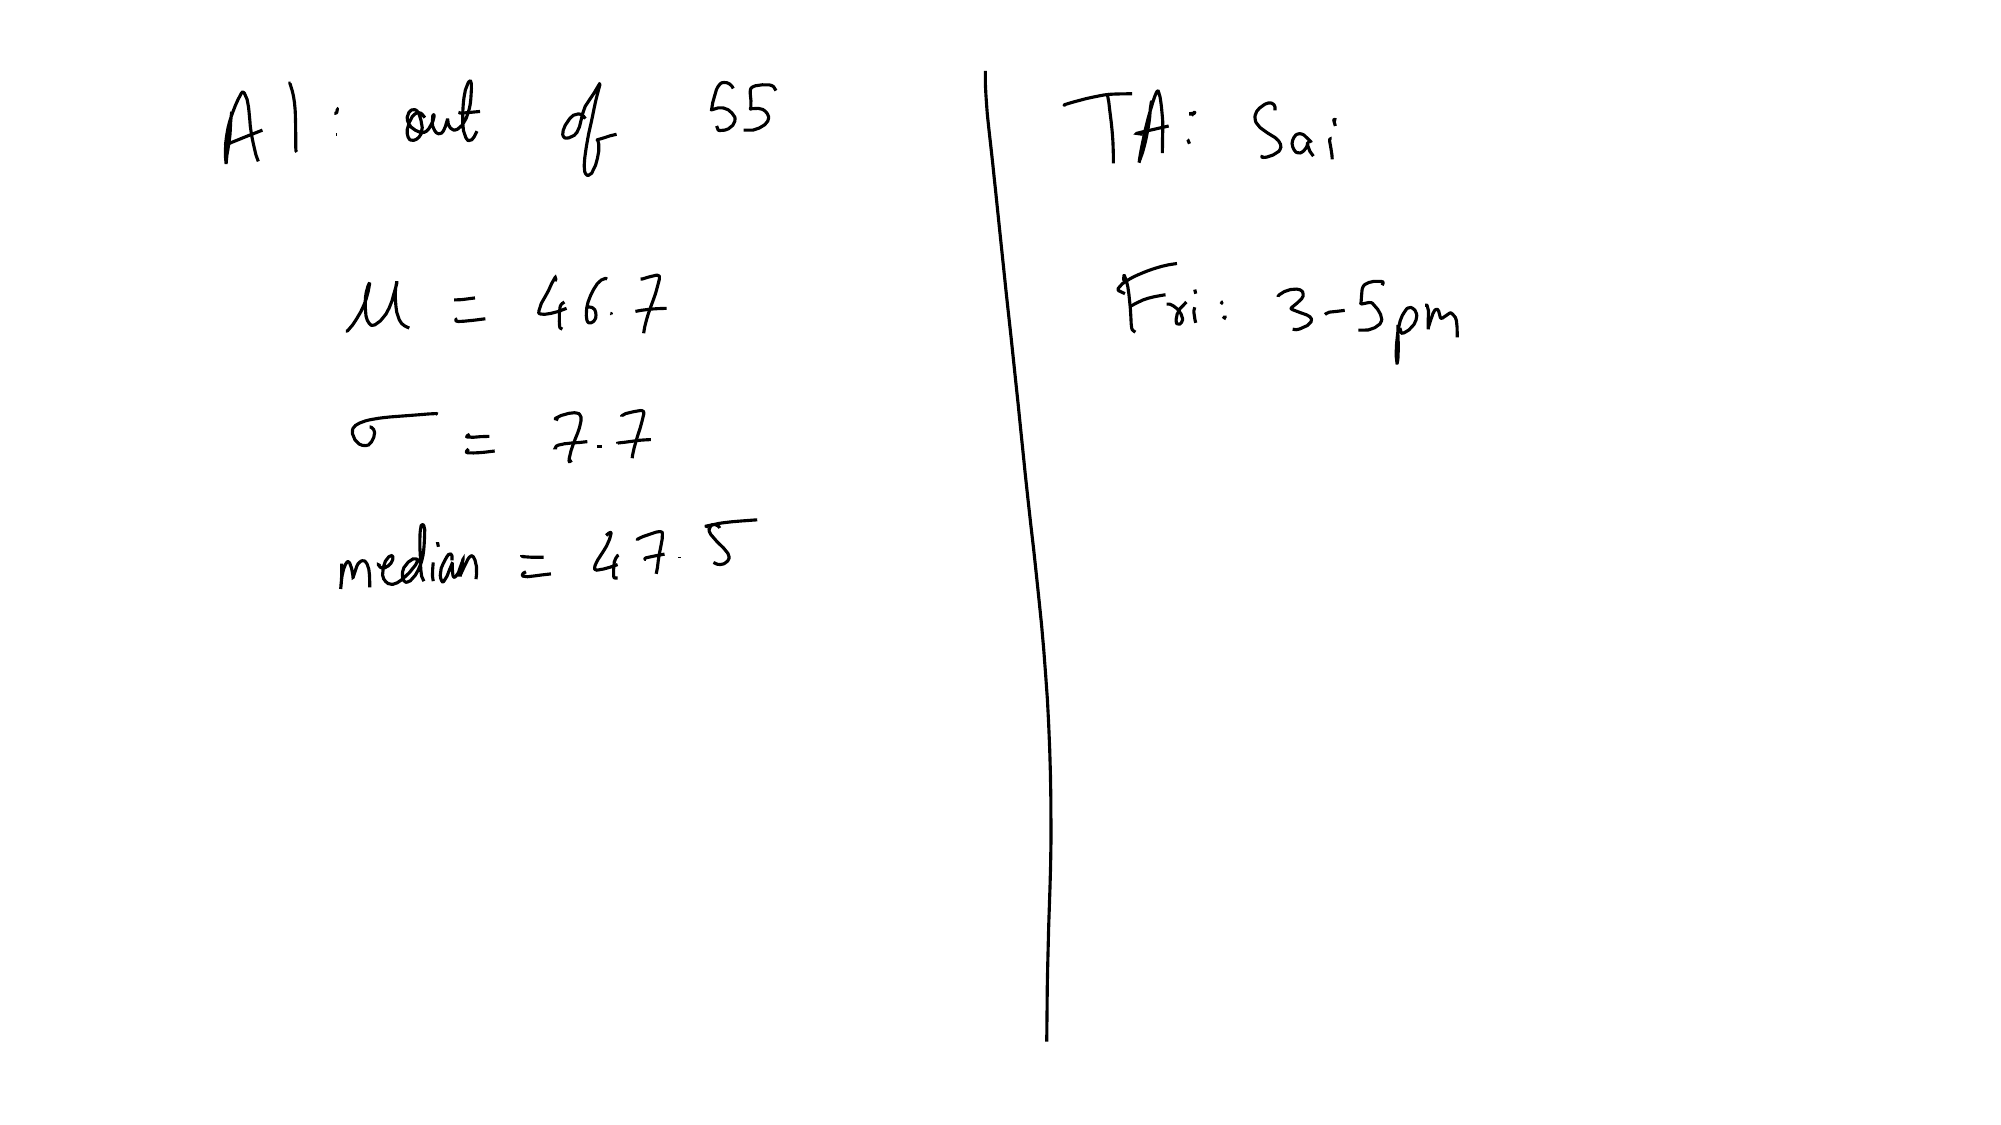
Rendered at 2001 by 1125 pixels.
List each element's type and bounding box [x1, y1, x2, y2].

text_box [454, 297, 486, 322]
text_box [1254, 102, 1337, 160]
text_box [334, 108, 338, 135]
text_box [538, 275, 667, 334]
text_box [352, 413, 495, 453]
text_box [345, 281, 410, 332]
text_box [1118, 263, 1227, 333]
text_box [407, 81, 481, 141]
text_box [1278, 281, 1458, 364]
text_box [521, 519, 758, 579]
text_box [1064, 91, 1195, 164]
text_box [555, 410, 651, 462]
text_box [340, 524, 477, 589]
text_box [562, 83, 617, 176]
text_box [711, 82, 776, 131]
text_box [224, 83, 297, 165]
text_box [984, 70, 1052, 1042]
